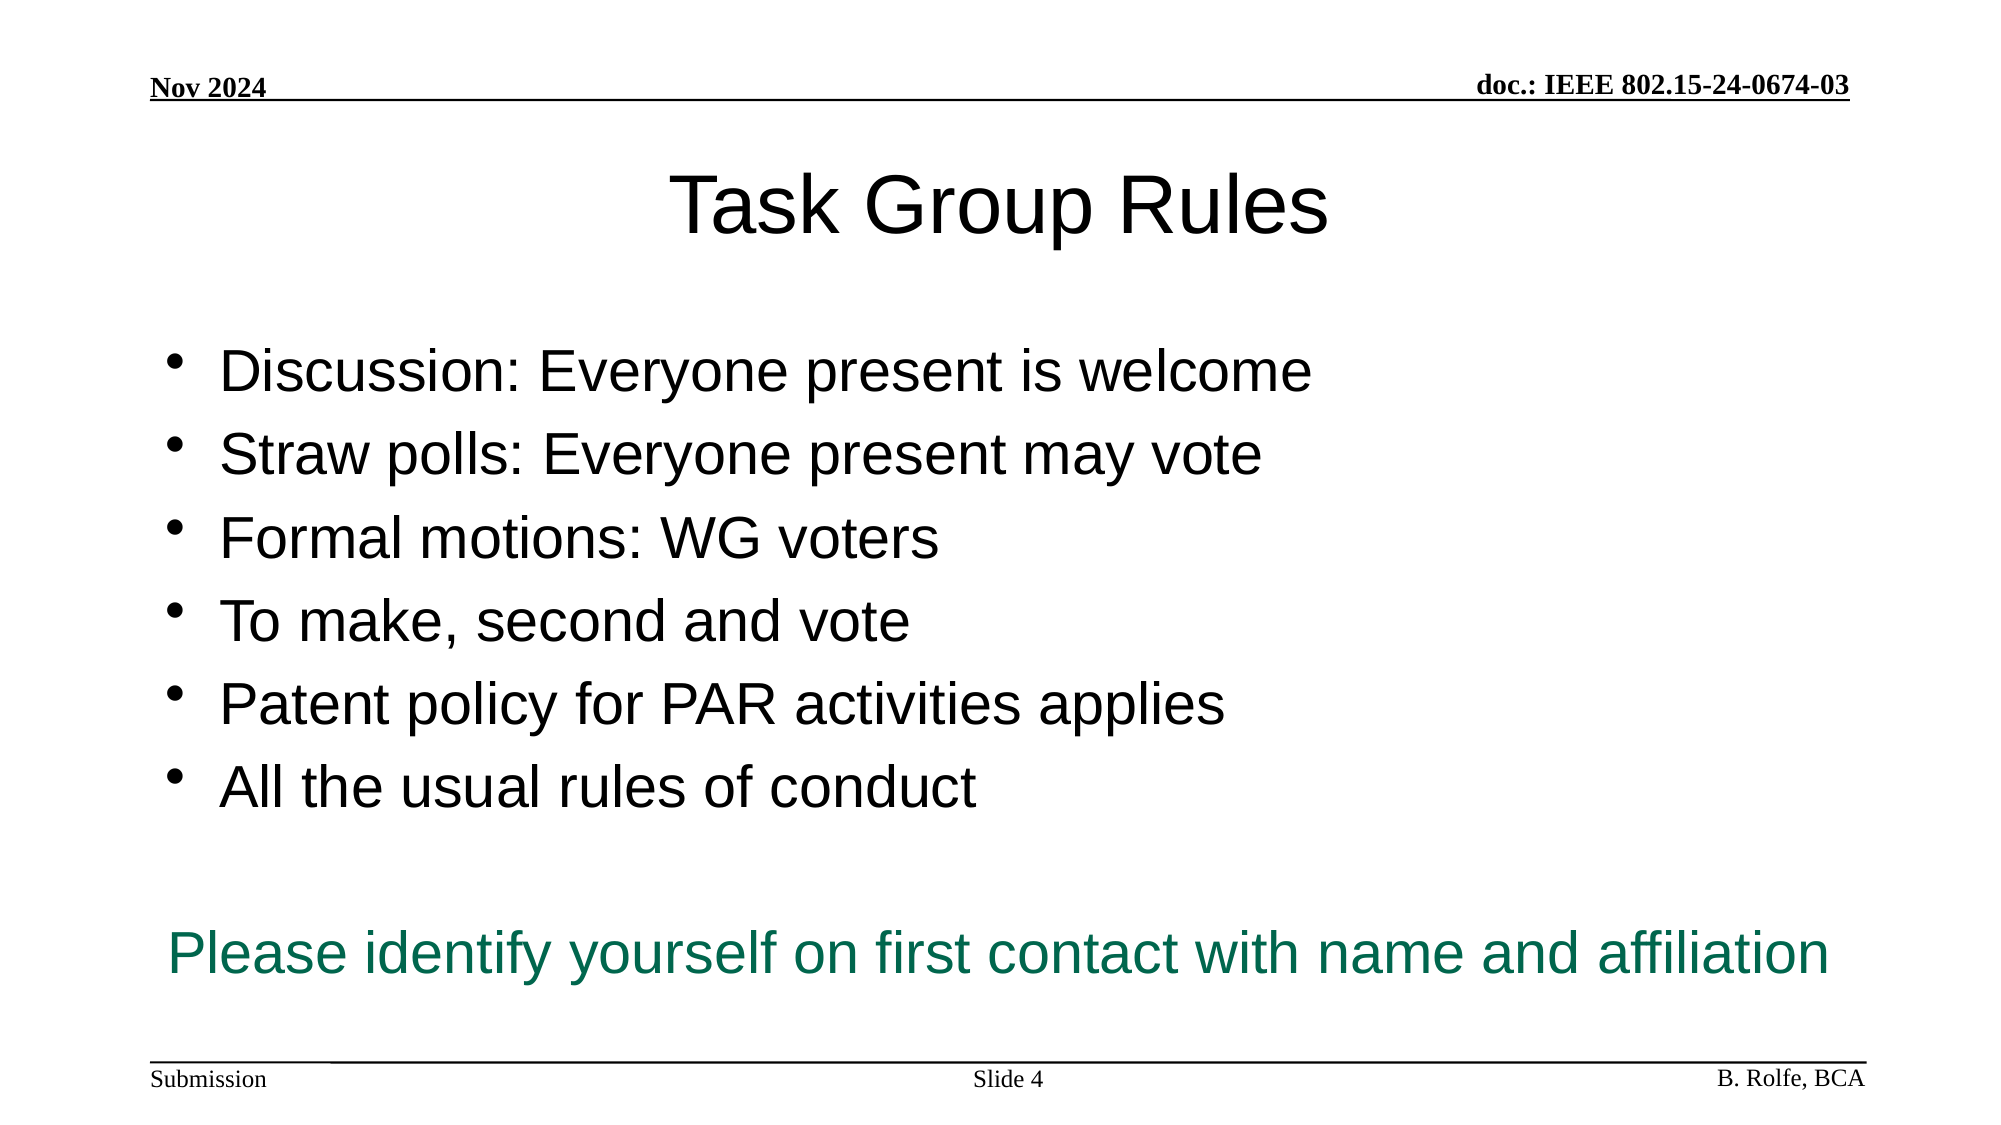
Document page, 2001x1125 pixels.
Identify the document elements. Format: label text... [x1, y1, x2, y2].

list Discussion: Everyone present is welcome Straw polls: Everyone present may vote Formal motions: WG voters To make, second and vote Patent policy for PAR activities applies All the usual rules of conduct Please identify yourself on first contact with name and affiliation [150, 324, 1850, 1000]
slide_number Slide 4 [964, 1062, 1053, 1093]
title Task Group Rules [150, 112, 1850, 288]
